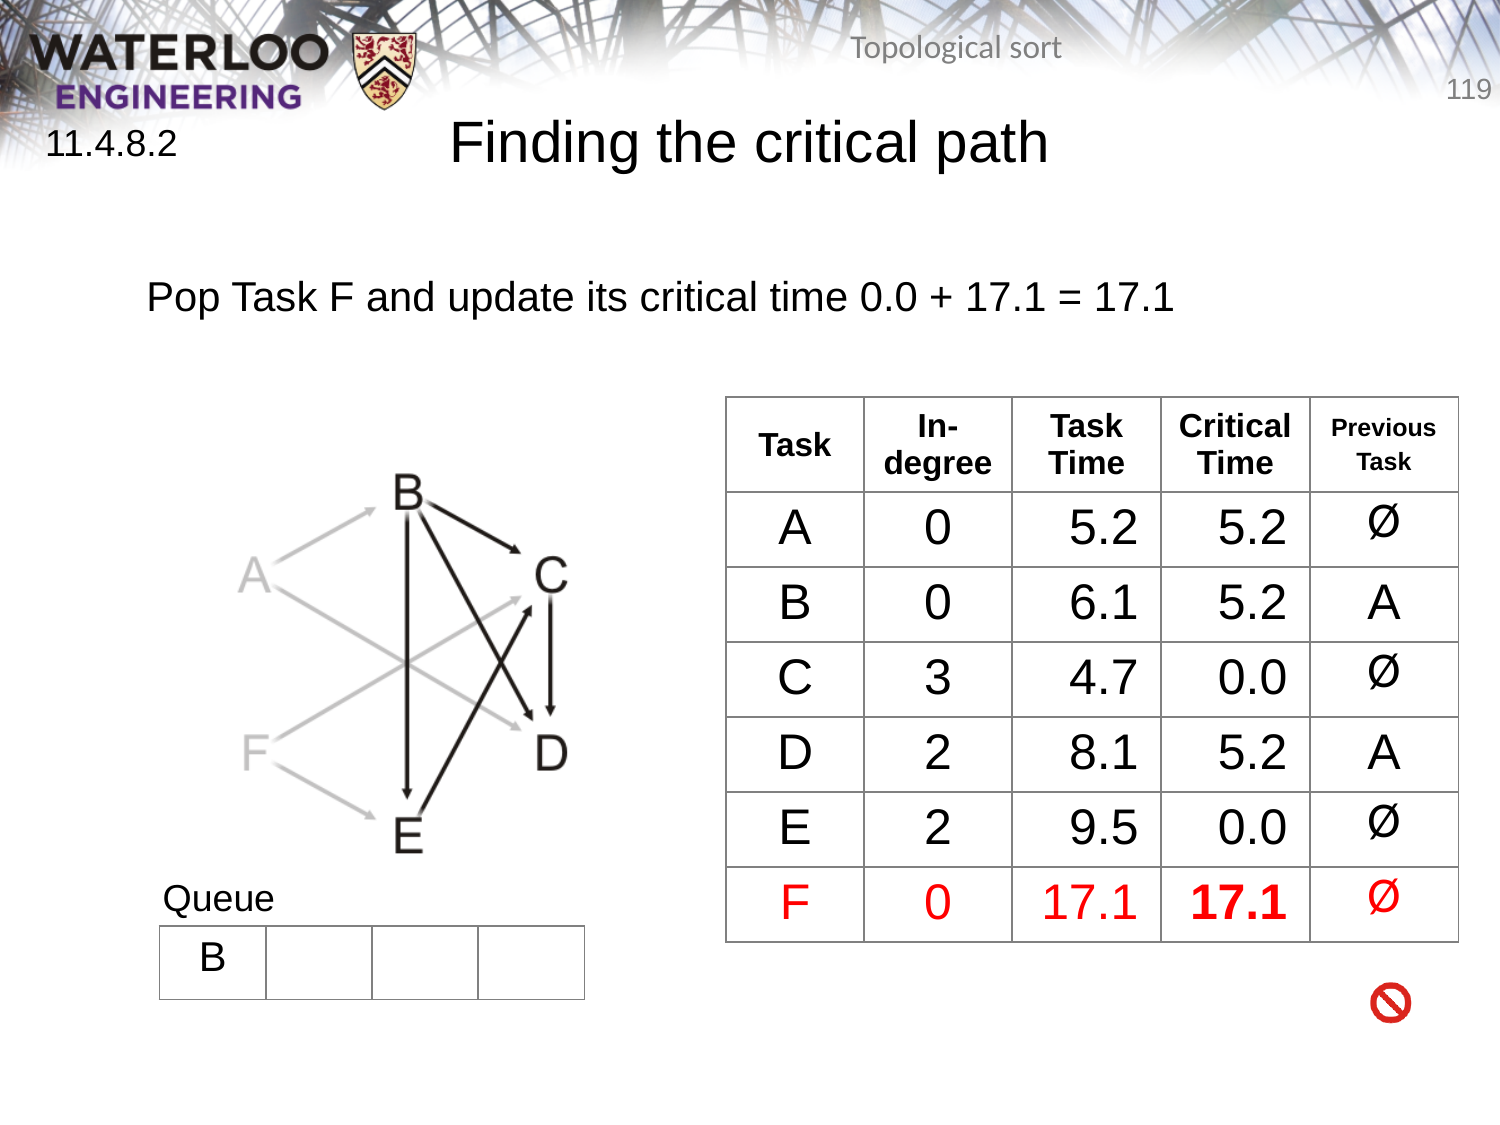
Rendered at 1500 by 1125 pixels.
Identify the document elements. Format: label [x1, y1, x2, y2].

text_box [30, 111, 193, 172]
table_cell [1013, 643, 1160, 716]
table_header [727, 398, 863, 491]
picture [0, 0, 1500, 1125]
table_cell [1013, 568, 1160, 641]
table_header [865, 398, 1011, 491]
table_cell [727, 643, 863, 716]
table_cell [1162, 493, 1309, 566]
table_header [1311, 398, 1458, 491]
table_cell [1013, 868, 1160, 941]
table_cell [865, 493, 1011, 566]
table_cell [1162, 643, 1309, 716]
table_cell [865, 718, 1011, 791]
table_header [160, 927, 265, 999]
table_cell [865, 793, 1011, 866]
table_cell [865, 568, 1011, 641]
table_header [267, 927, 371, 999]
table_cell [727, 718, 863, 791]
table_cell [727, 568, 863, 641]
table_cell [727, 493, 863, 566]
table_cell [865, 868, 1011, 941]
table_cell [1311, 643, 1458, 716]
table_cell [727, 793, 863, 866]
table_cell [1013, 493, 1160, 566]
table_cell [1311, 568, 1458, 641]
table_cell [727, 868, 863, 941]
text_box [147, 866, 290, 927]
table_header [1013, 398, 1160, 491]
table_header [1162, 398, 1309, 491]
list [74, 262, 1426, 1006]
table_cell [1162, 868, 1309, 941]
title [74, 44, 1426, 233]
table_header [373, 927, 477, 999]
table_cell [1311, 868, 1458, 941]
table_cell [1162, 793, 1309, 866]
table_cell [1013, 793, 1160, 866]
table_cell [1013, 718, 1160, 791]
table_cell [1311, 793, 1458, 866]
table_cell [1162, 568, 1309, 641]
table_cell [1162, 718, 1309, 791]
table_cell [1311, 718, 1458, 791]
table_cell [1311, 493, 1458, 566]
table_header [479, 927, 584, 999]
table_cell [865, 643, 1011, 716]
